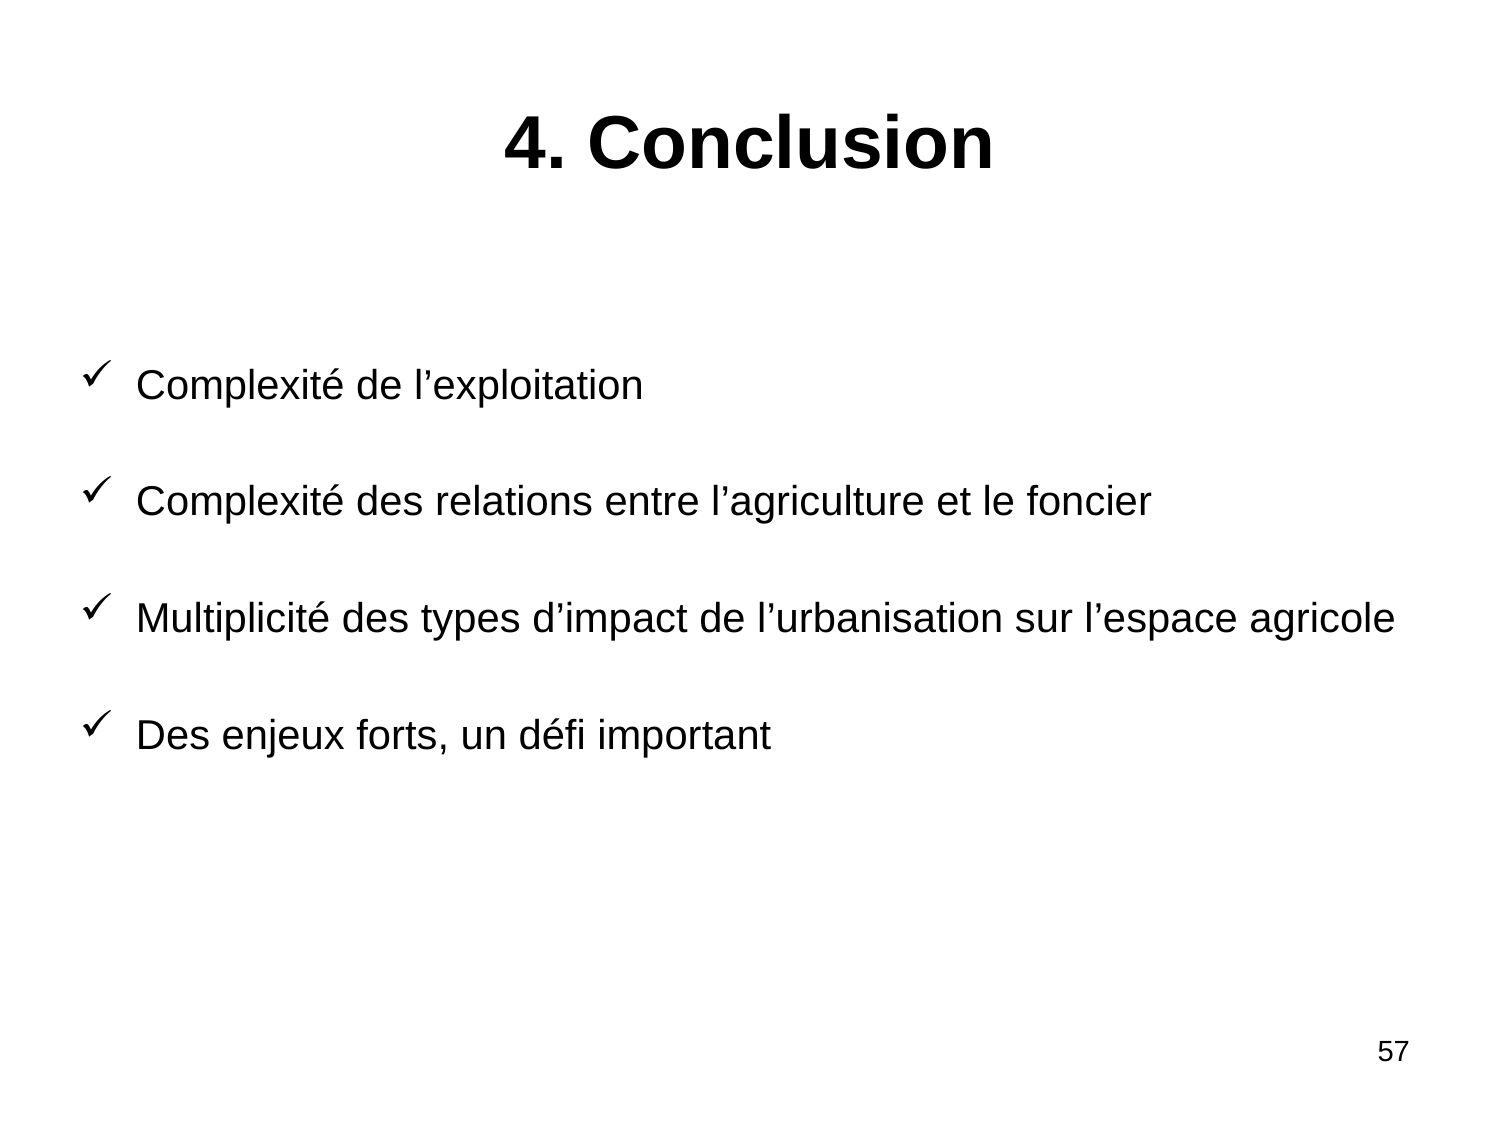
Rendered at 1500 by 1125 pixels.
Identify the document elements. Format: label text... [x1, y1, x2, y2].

title 4. Conclusion [75, 45, 1425, 233]
text_box Complexité de l’exploitation Complexité des relations entre l’agriculture et le foncier Multiplicité des types d’impact de l’urbanisation sur l’espace agricole Des enjeux forts, un défi important [64, 350, 1415, 811]
slide_number 57 [1074, 1024, 1426, 1103]
